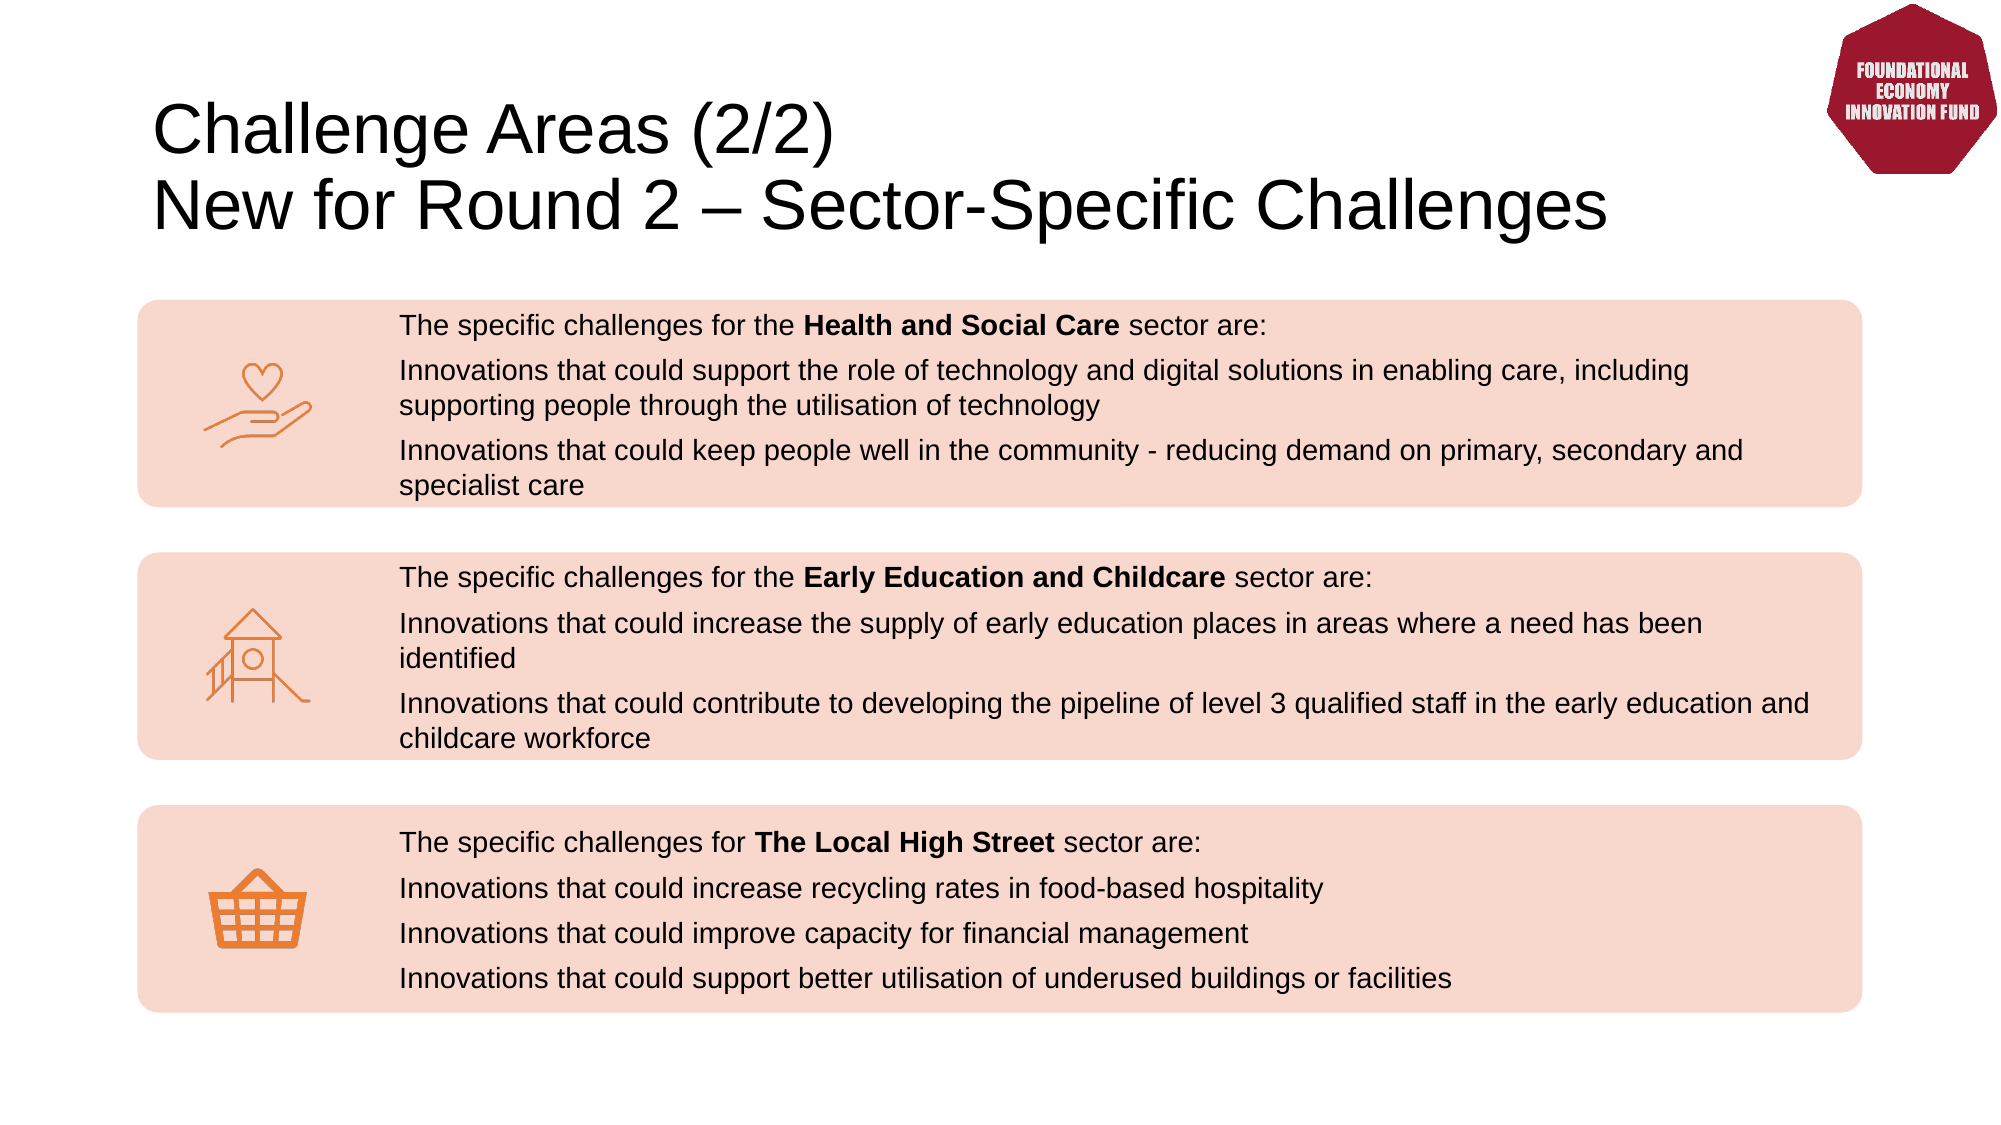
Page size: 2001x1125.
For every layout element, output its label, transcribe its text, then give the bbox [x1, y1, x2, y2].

title Challenge Areas (2/2) New for Round 2 – Sector-Specific Challenges [137, 59, 1863, 278]
picture [1827, 4, 1997, 174]
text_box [137, 299, 1863, 1014]
